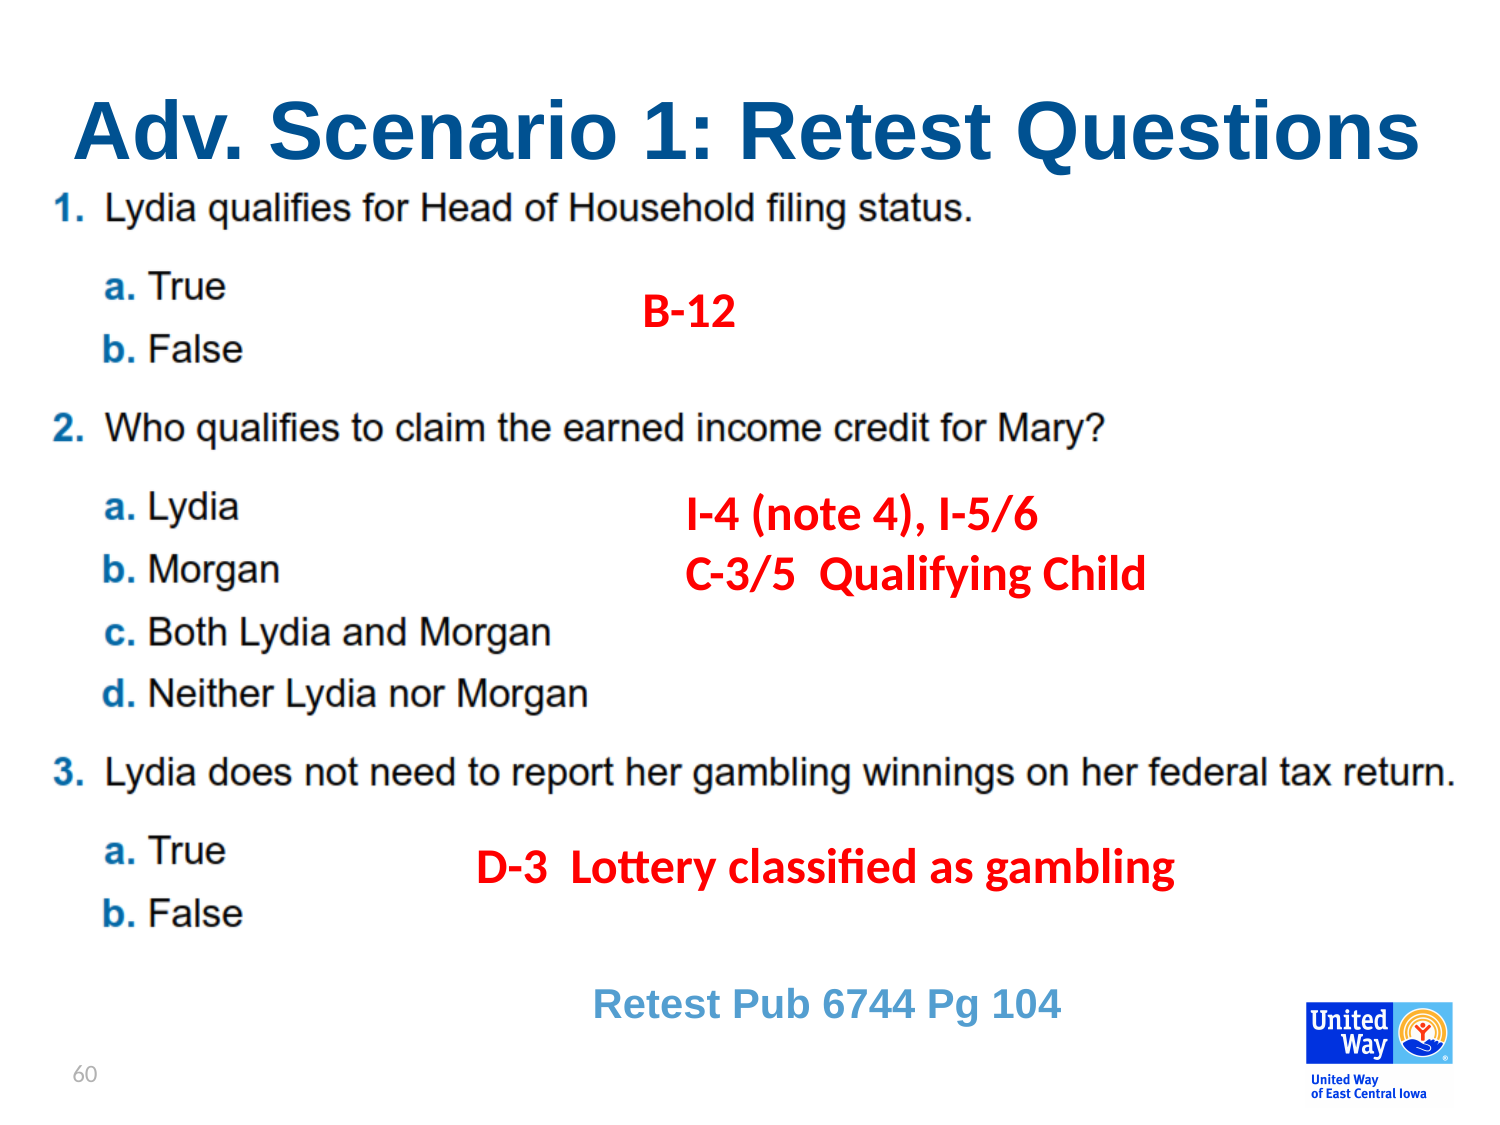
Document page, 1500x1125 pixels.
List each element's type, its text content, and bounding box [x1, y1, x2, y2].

slide_number 60 [57, 1042, 395, 1103]
title Adv. Scenario 1: Retest Questions [57, 80, 1449, 180]
picture [40, 180, 1468, 950]
list Retest Pub 6744 Pg 104 [577, 975, 1209, 1062]
picture [1305, 1001, 1454, 1108]
